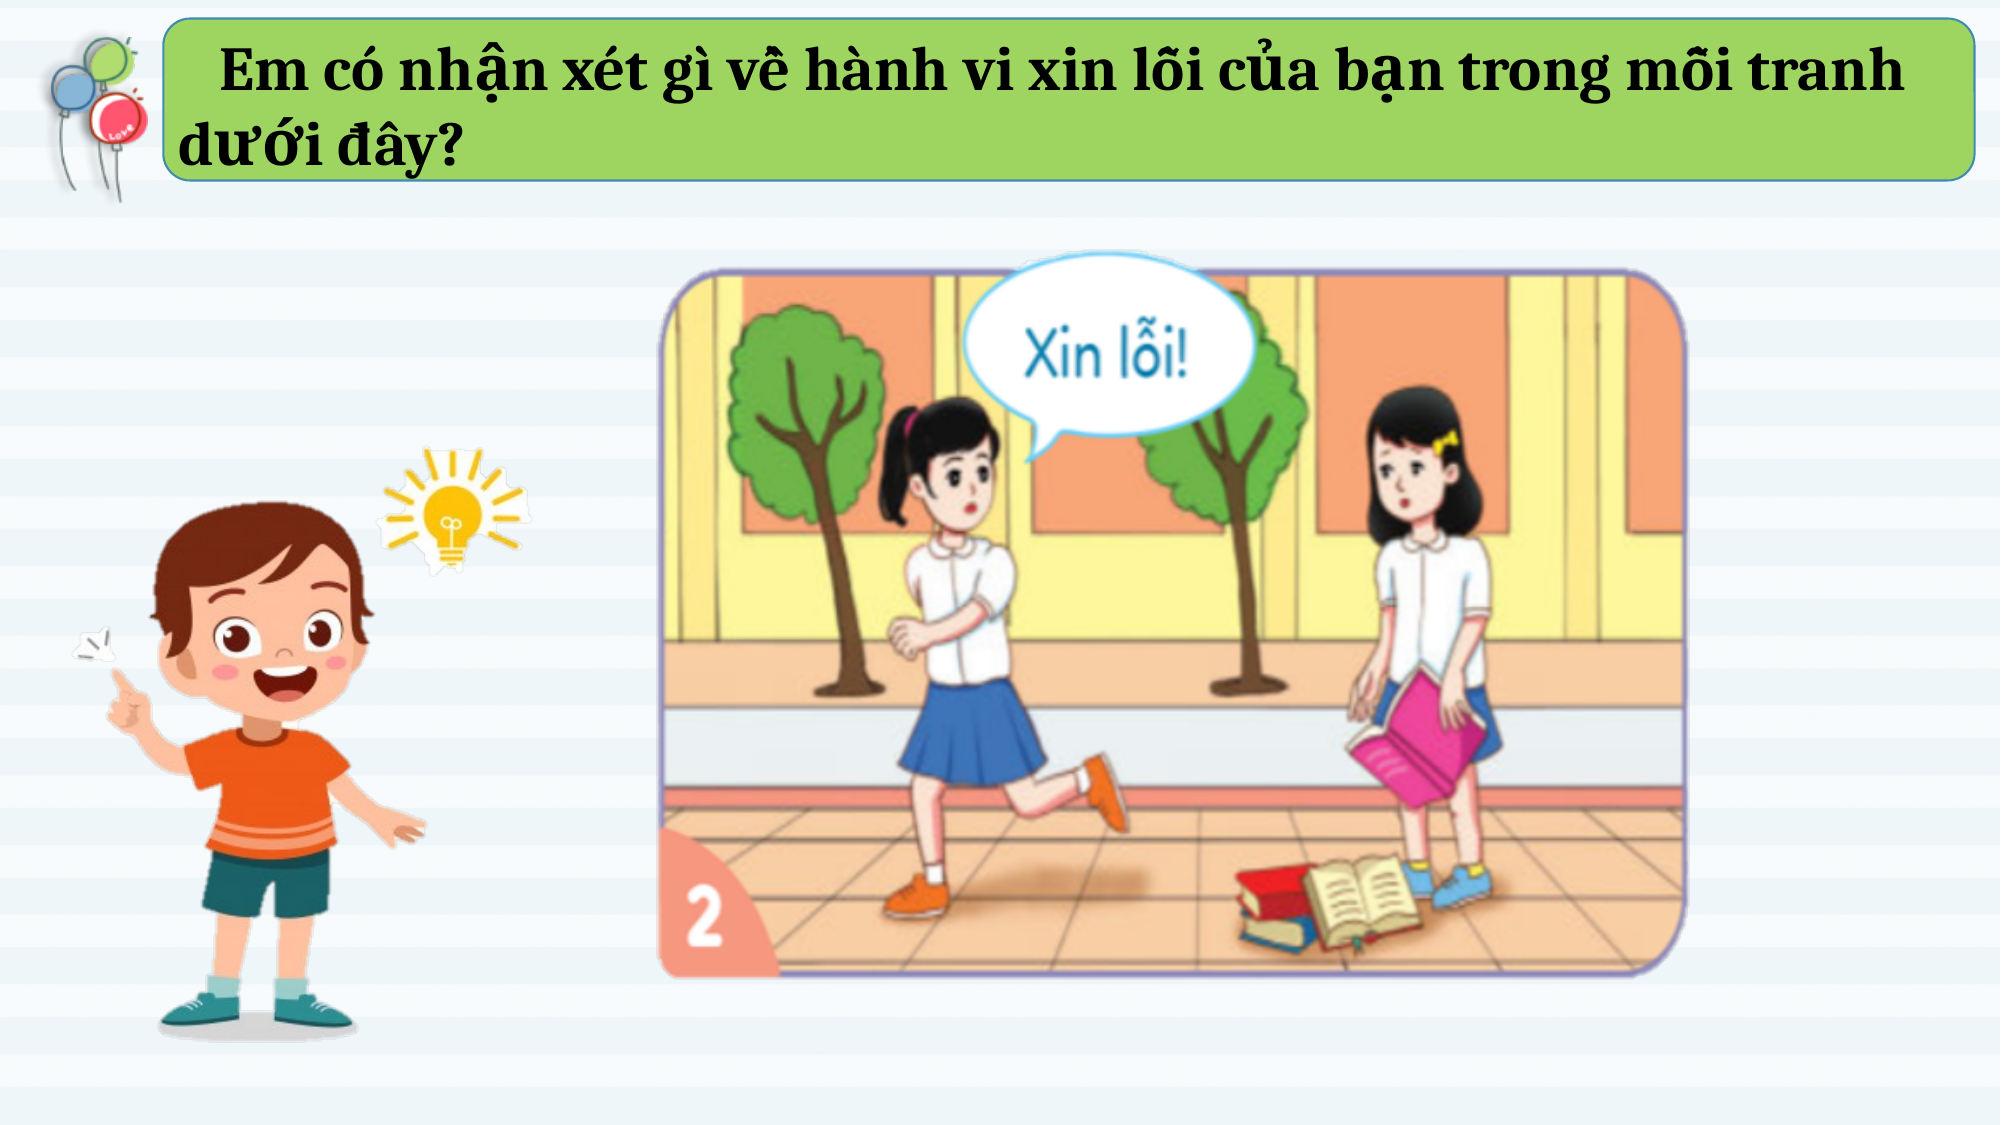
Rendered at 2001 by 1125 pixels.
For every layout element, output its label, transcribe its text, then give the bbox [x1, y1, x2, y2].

picture [50, 37, 148, 203]
picture [50, 361, 555, 1125]
text_box [178, 17, 1976, 182]
picture [638, 240, 1712, 995]
text_box Em có nhận xét gì về hành vi xin lỗi của bạn trong mỗi tranh dưới đây? [163, 20, 1941, 261]
